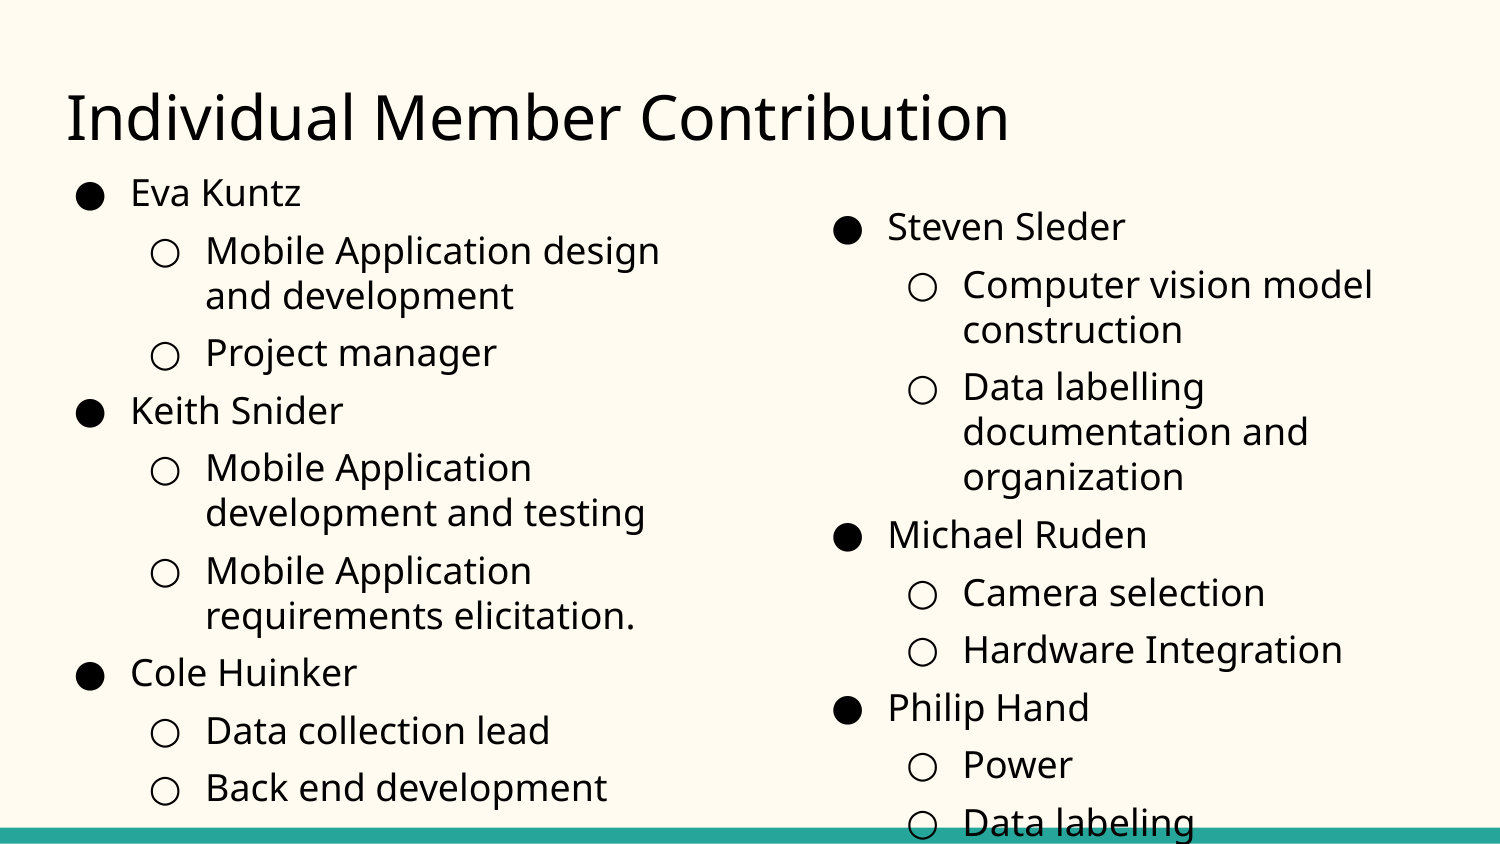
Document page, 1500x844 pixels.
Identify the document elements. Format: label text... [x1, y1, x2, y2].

text_box Steven Sleder Computer vision model construction Data labelling documentation and organization Michael Ruden Camera selection Hardware Integration Philip Hand Power Data labeling [797, 188, 1465, 811]
text_box [152, 779, 177, 804]
text_box Eva Kuntz Mobile Application design and development Project manager Keith Snider Mobile Application development and testing Mobile Application requirements elicitation. Cole Huinker Data collection lead Back end development [40, 154, 728, 777]
text_box [166, 193, 797, 806]
text_box [72, 777, 162, 806]
title Individual Member Contribution [51, 62, 1449, 164]
